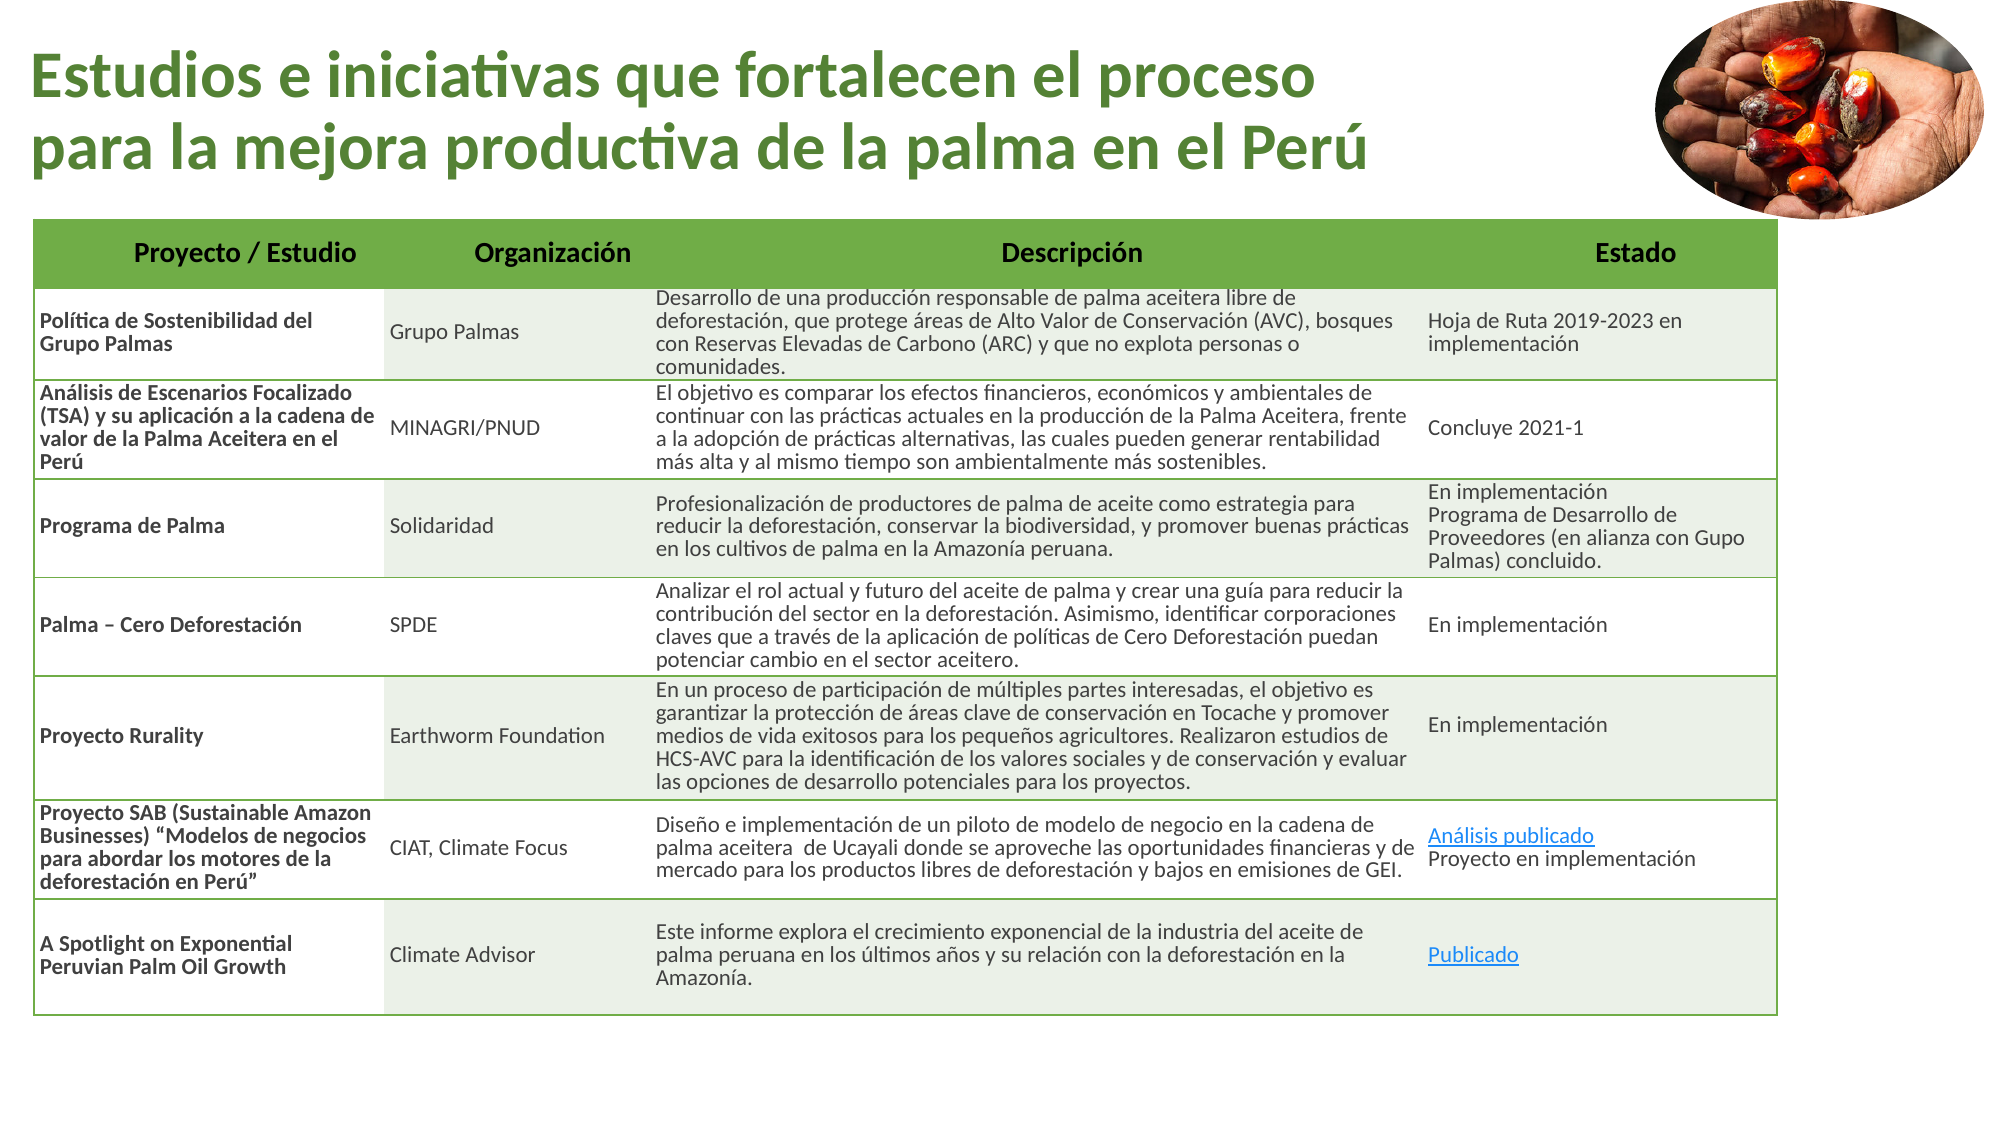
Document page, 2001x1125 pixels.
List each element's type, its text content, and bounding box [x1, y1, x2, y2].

table_cell Earthworm Foundation [384, 677, 650, 799]
table_cell SPDE [384, 578, 650, 675]
table_header Organización [384, 220, 650, 287]
table_cell Este informe explora el crecimiento exponencial de la industria del aceite de palma peruana en los últimos años y su relación con la deforestación en la Amazonía. [650, 900, 1422, 1014]
table_cell Profesionalización de productores de palma de aceite como estrategia para reducir la deforestación, conservar la biodiversidad, y promover buenas prácticas en los cultivos de palma en la Amazonía peruana. [650, 480, 1422, 577]
table_header Descripción [650, 220, 1422, 287]
table_cell A Spotlight on Exponential Peruvian Palm Oil Growth [35, 900, 384, 1014]
table_cell Climate Advisor [384, 900, 650, 1014]
table_cell Proyecto SAB (Sustainable Amazon Businesses) “Modelos de negocios para abordar los motores de la deforestación en Perú” [35, 801, 384, 898]
table_cell En implementación [1422, 578, 1776, 675]
table_cell El objetivo es comparar los efectos financieros, económicos y ambientales de continuar con las prácticas actuales en la producción de la Palma Aceitera, frente a la adopción de prácticas alternativas, las cuales pueden generar rentabilidad más alta y al mismo tiempo son ambientalmente más sostenibles. [650, 381, 1422, 478]
text_box Estudios e iniciativas que fortalecen el proceso para la mejora productiva de la palma en el Perú [15, 50, 1462, 173]
table_cell Hoja de Ruta 2019-2023 en implementación [1422, 289, 1776, 379]
table_cell CIAT, Climate Focus [384, 801, 650, 898]
table_cell En implementación Programa de Desarrollo de Proveedores (en alianza con Gupo Palmas) concluido. [1422, 480, 1776, 577]
picture [1655, 0, 1985, 220]
table_cell MINAGRI/PNUD [384, 381, 650, 478]
table_cell Proyecto Rurality [35, 677, 384, 799]
table_header Proyecto / Estudio [35, 220, 384, 287]
table_cell En implementación [1422, 677, 1776, 799]
table_cell Palma – Cero Deforestación [35, 578, 384, 675]
table_cell Desarrollo de una producción responsable de palma aceitera libre de deforestación, que protege áreas de Alto Valor de Conservación (AVC), bosques con Reservas Elevadas de Carbono (ARC) y que no explota personas o comunidades. [650, 289, 1422, 379]
table_cell Diseño e implementación de un piloto de modelo de negocio en la cadena de palma aceitera de Ucayali donde se aproveche las oportunidades financieras y de mercado para los productos libres de deforestación y bajos en emisiones de GEI. [650, 801, 1422, 898]
table_cell Solidaridad [384, 480, 650, 577]
table_cell Publicado [1422, 900, 1776, 1014]
table_cell Análisis de Escenarios Focalizado (TSA) y su aplicación a la cadena de valor de la Palma Aceitera en el Perú [35, 381, 384, 478]
table_cell Grupo Palmas [384, 289, 650, 379]
table_cell Analizar el rol actual y futuro del aceite de palma y crear una guía para reducir la contribución del sector en la deforestación. Asimismo, identificar corporaciones claves que a través de la aplicación de políticas de Cero Deforestación puedan potenciar cambio en el sector aceitero. [650, 578, 1422, 675]
table_cell Análisis publicado Proyecto en implementación [1422, 801, 1776, 898]
table_cell En un proceso de participación de múltiples partes interesadas, el objetivo es garantizar la protección de áreas clave de conservación en Tocache y promover medios de vida exitosos para los pequeños agricultores. Realizaron estudios de HCS-AVC para la identificación de los valores sociales y de conservación y evaluar las opciones de desarrollo potenciales para los proyectos. [650, 677, 1422, 799]
table_header Estado [1422, 220, 1776, 287]
table_cell Concluye 2021-1 [1422, 381, 1776, 478]
table_cell Programa de Palma [35, 480, 384, 577]
table_cell Política de Sostenibilidad del Grupo Palmas [35, 289, 384, 379]
